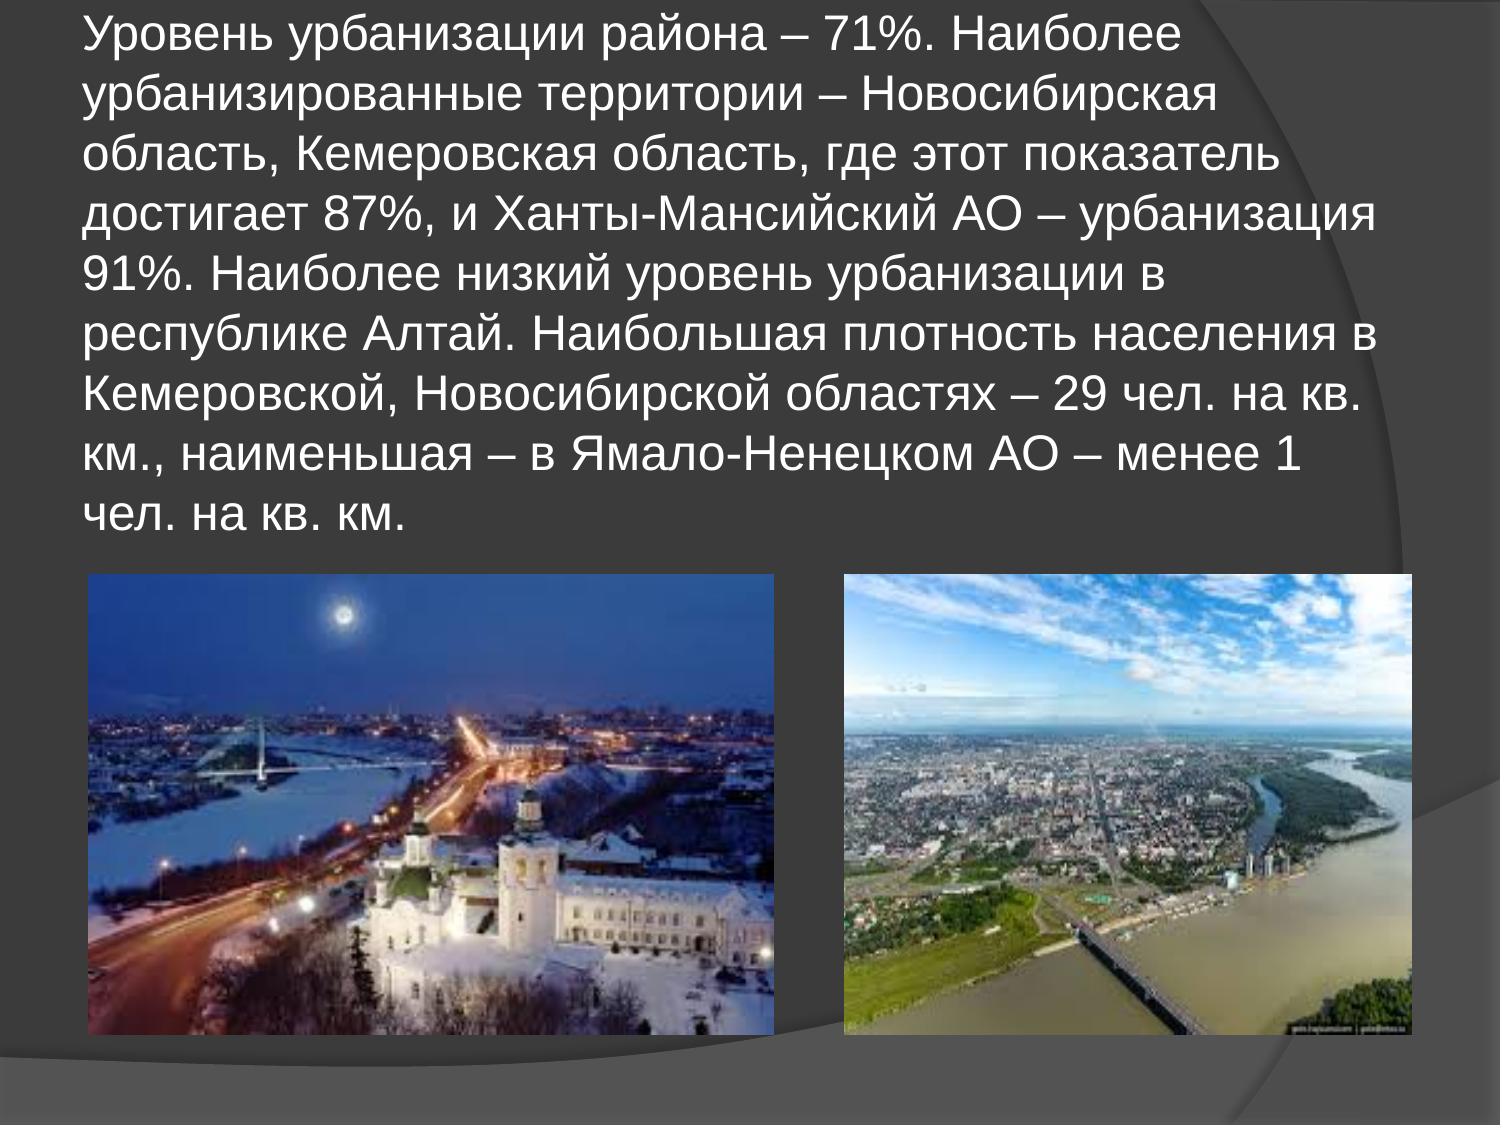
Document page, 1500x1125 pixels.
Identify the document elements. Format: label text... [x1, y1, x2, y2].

picture [844, 574, 1412, 1036]
picture [88, 574, 774, 1036]
text_box Уровень урбанизации района – 71%. Наиболее урбанизированные территории – Новосибирская область, Кемеровская область, где этот показатель достигает 87%, и Ханты-Мансийский АО – урбанизация 91%. Наиболее низкий уровень урбанизации в республике Алтай. Наибольшая плотность населения в Кемеровской, Новосибирской областях – 29 чел. на кв. км., наименьшая – в Ямало-Ненецком АО – менее 1 чел. на кв. км. [67, 0, 1414, 548]
